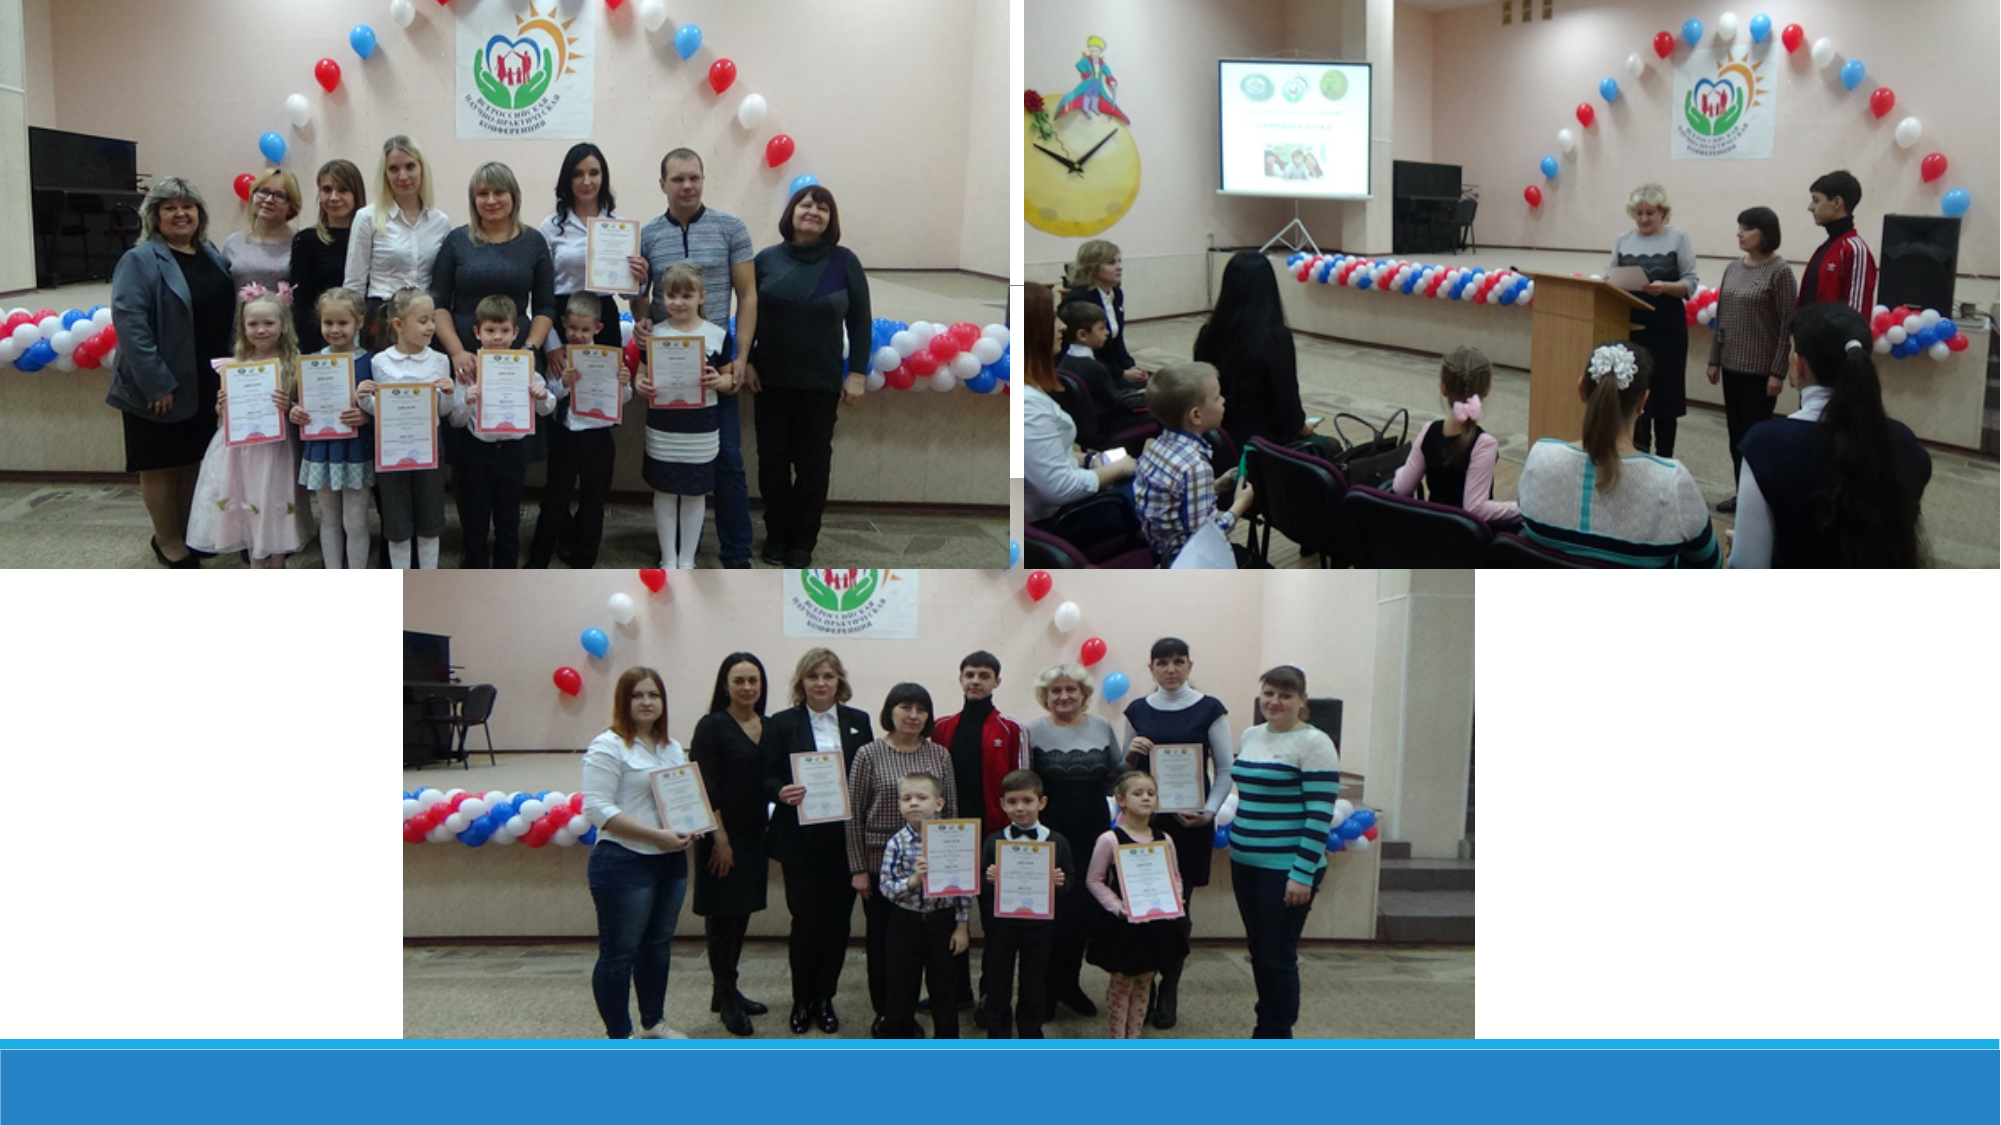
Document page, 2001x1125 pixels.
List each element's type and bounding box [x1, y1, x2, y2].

picture [1024, 0, 2000, 570]
picture [0, 0, 1010, 570]
list [402, 478, 1476, 1039]
